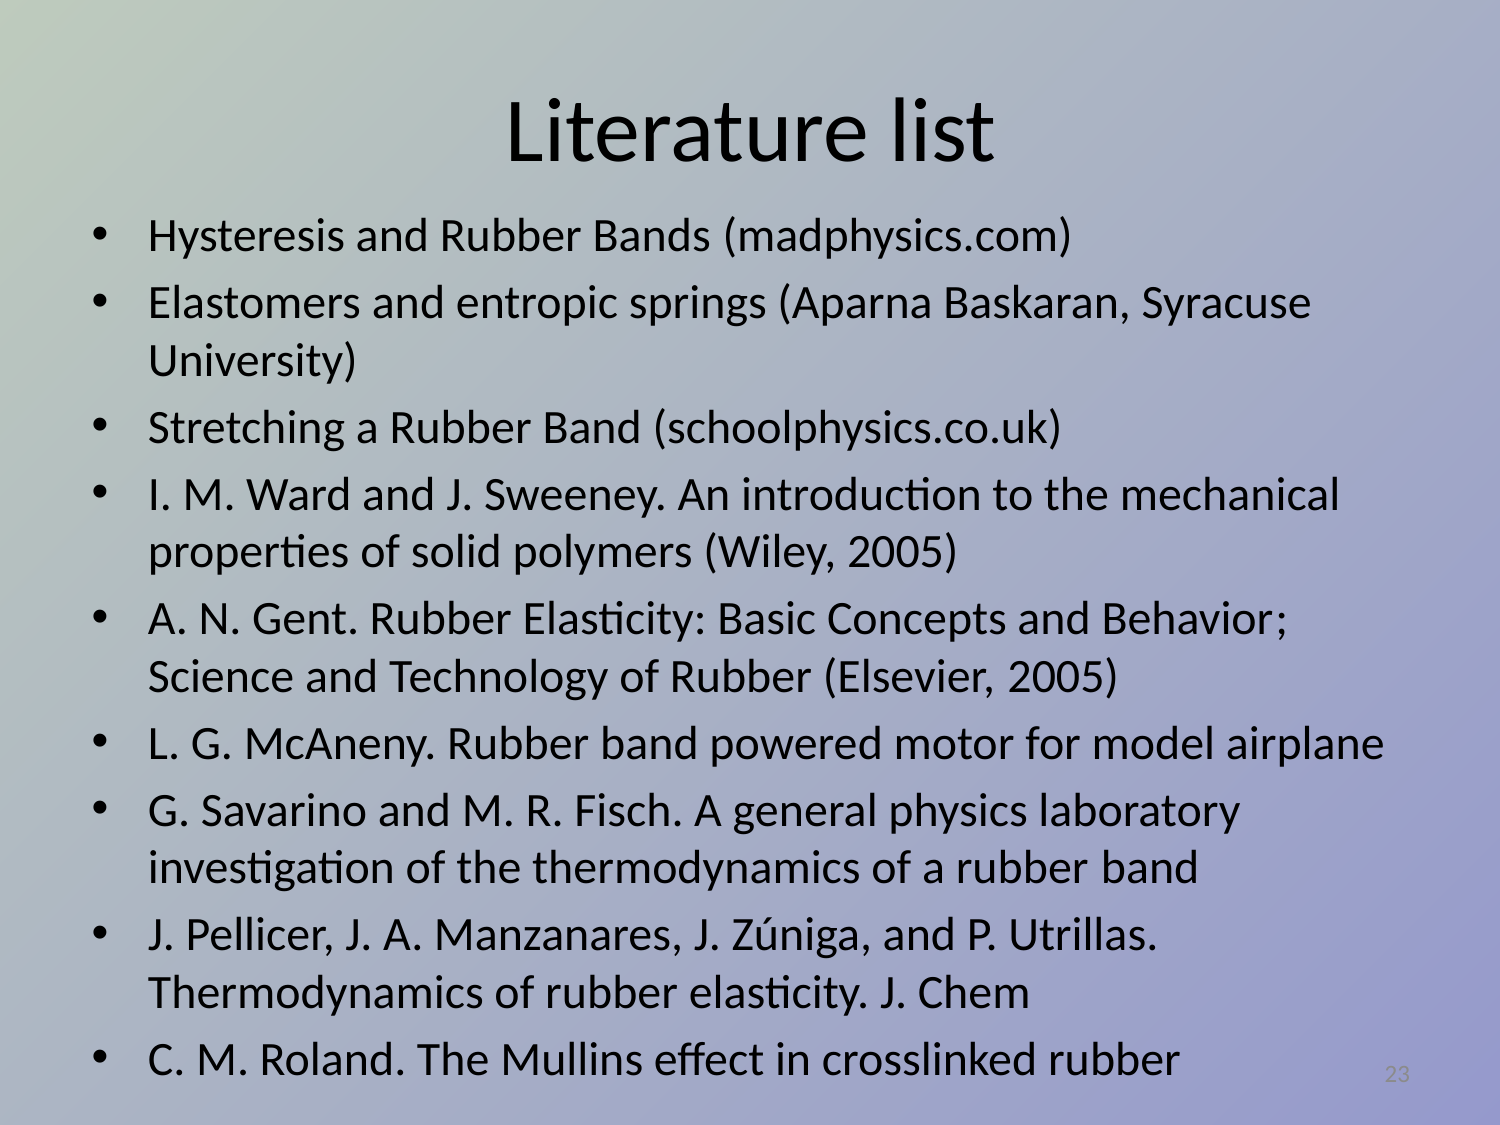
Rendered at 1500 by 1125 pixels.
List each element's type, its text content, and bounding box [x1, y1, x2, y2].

list Hysteresis and Rubber Bands (madphysics.com) Elastomers and entropic springs (Aparna Baskaran, Syracuse University) Stretching a Rubber Band (schoolphysics.co.uk) I. M. Ward and J. Sweeney. An introduction to the mechanical properties of solid polymers (Wiley, 2005) A. N. Gent. Rubber Elasticity: Basic Concepts and Behavior; Science and Technology of Rubber (Elsevier, 2005) L. G. McAneny. Rubber band powered motor for model airplane G. Savarino and M. R. Fisch. A general physics laboratory investigation of the thermodynamics of a rubber band J. Pellicer, J. A. Manzanares, J. Zúniga, and P. Utrillas. Thermodynamics of rubber elasticity. J. Chem C. M. Roland. The Mullins effect in crosslinked rubber [76, 196, 1427, 1043]
title Literature list [76, 30, 1427, 196]
slide_number 23 [1074, 1042, 1425, 1103]
